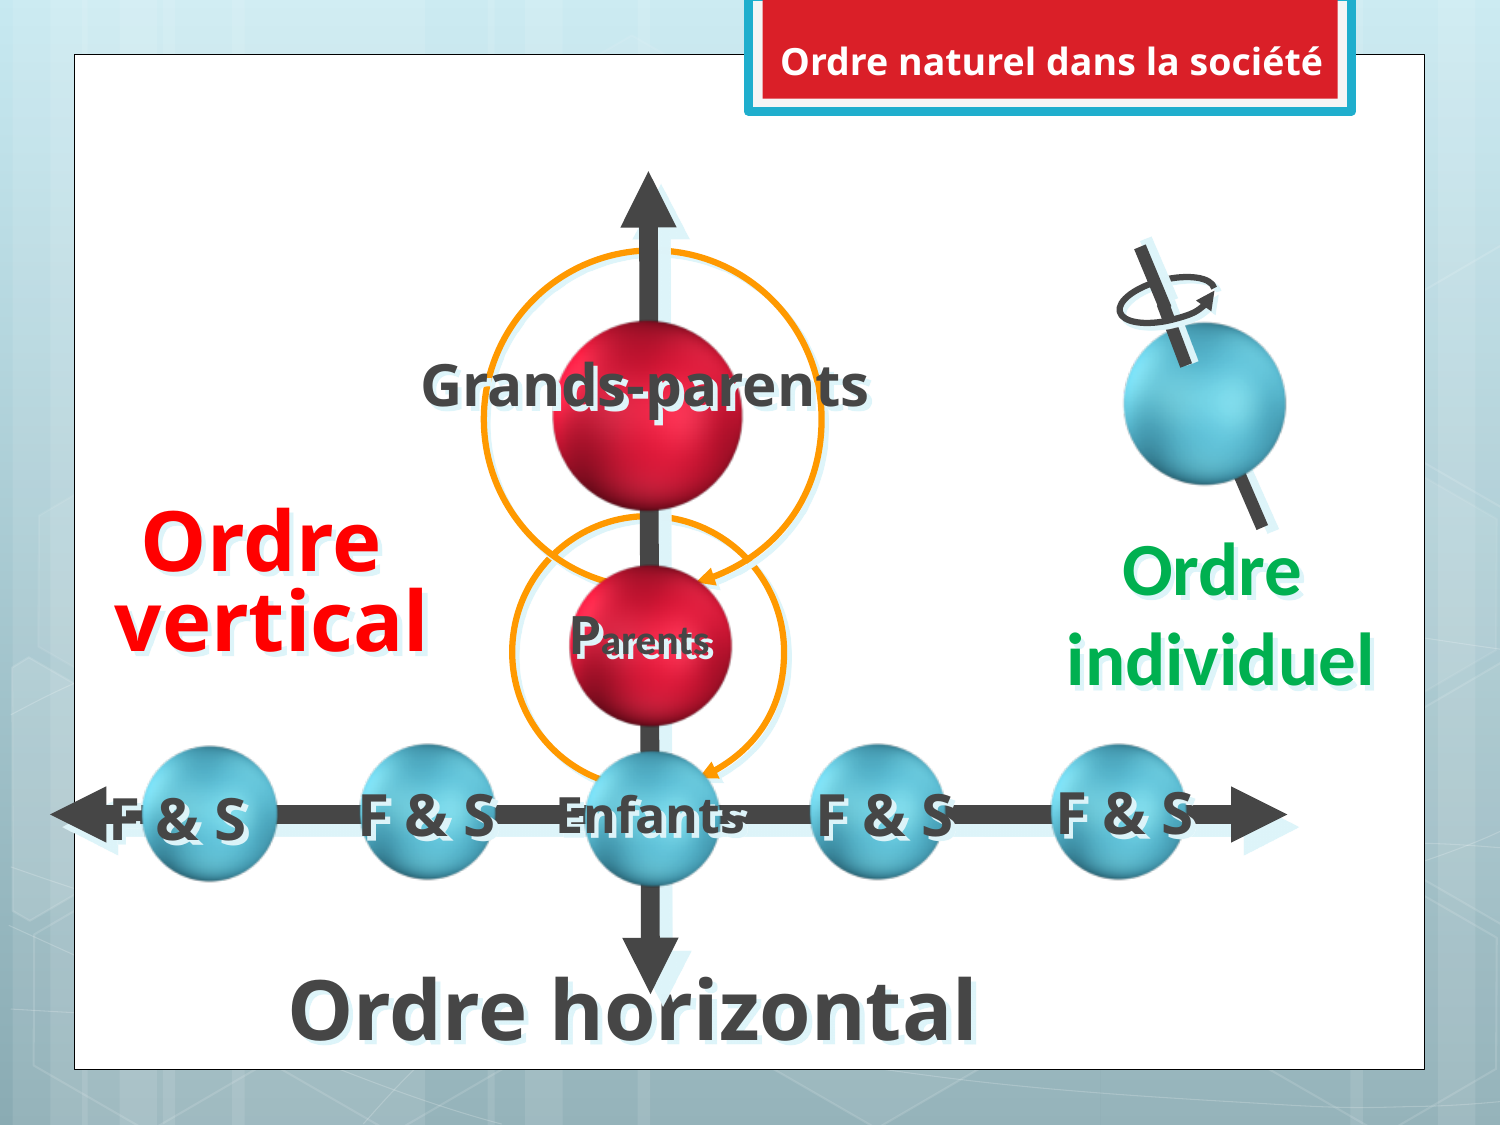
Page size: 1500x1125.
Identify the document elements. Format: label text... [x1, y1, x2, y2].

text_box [93, 170, 840, 995]
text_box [49, 741, 1288, 1066]
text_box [1049, 250, 1392, 711]
title Ordre naturel dans la société [765, 0, 1341, 90]
